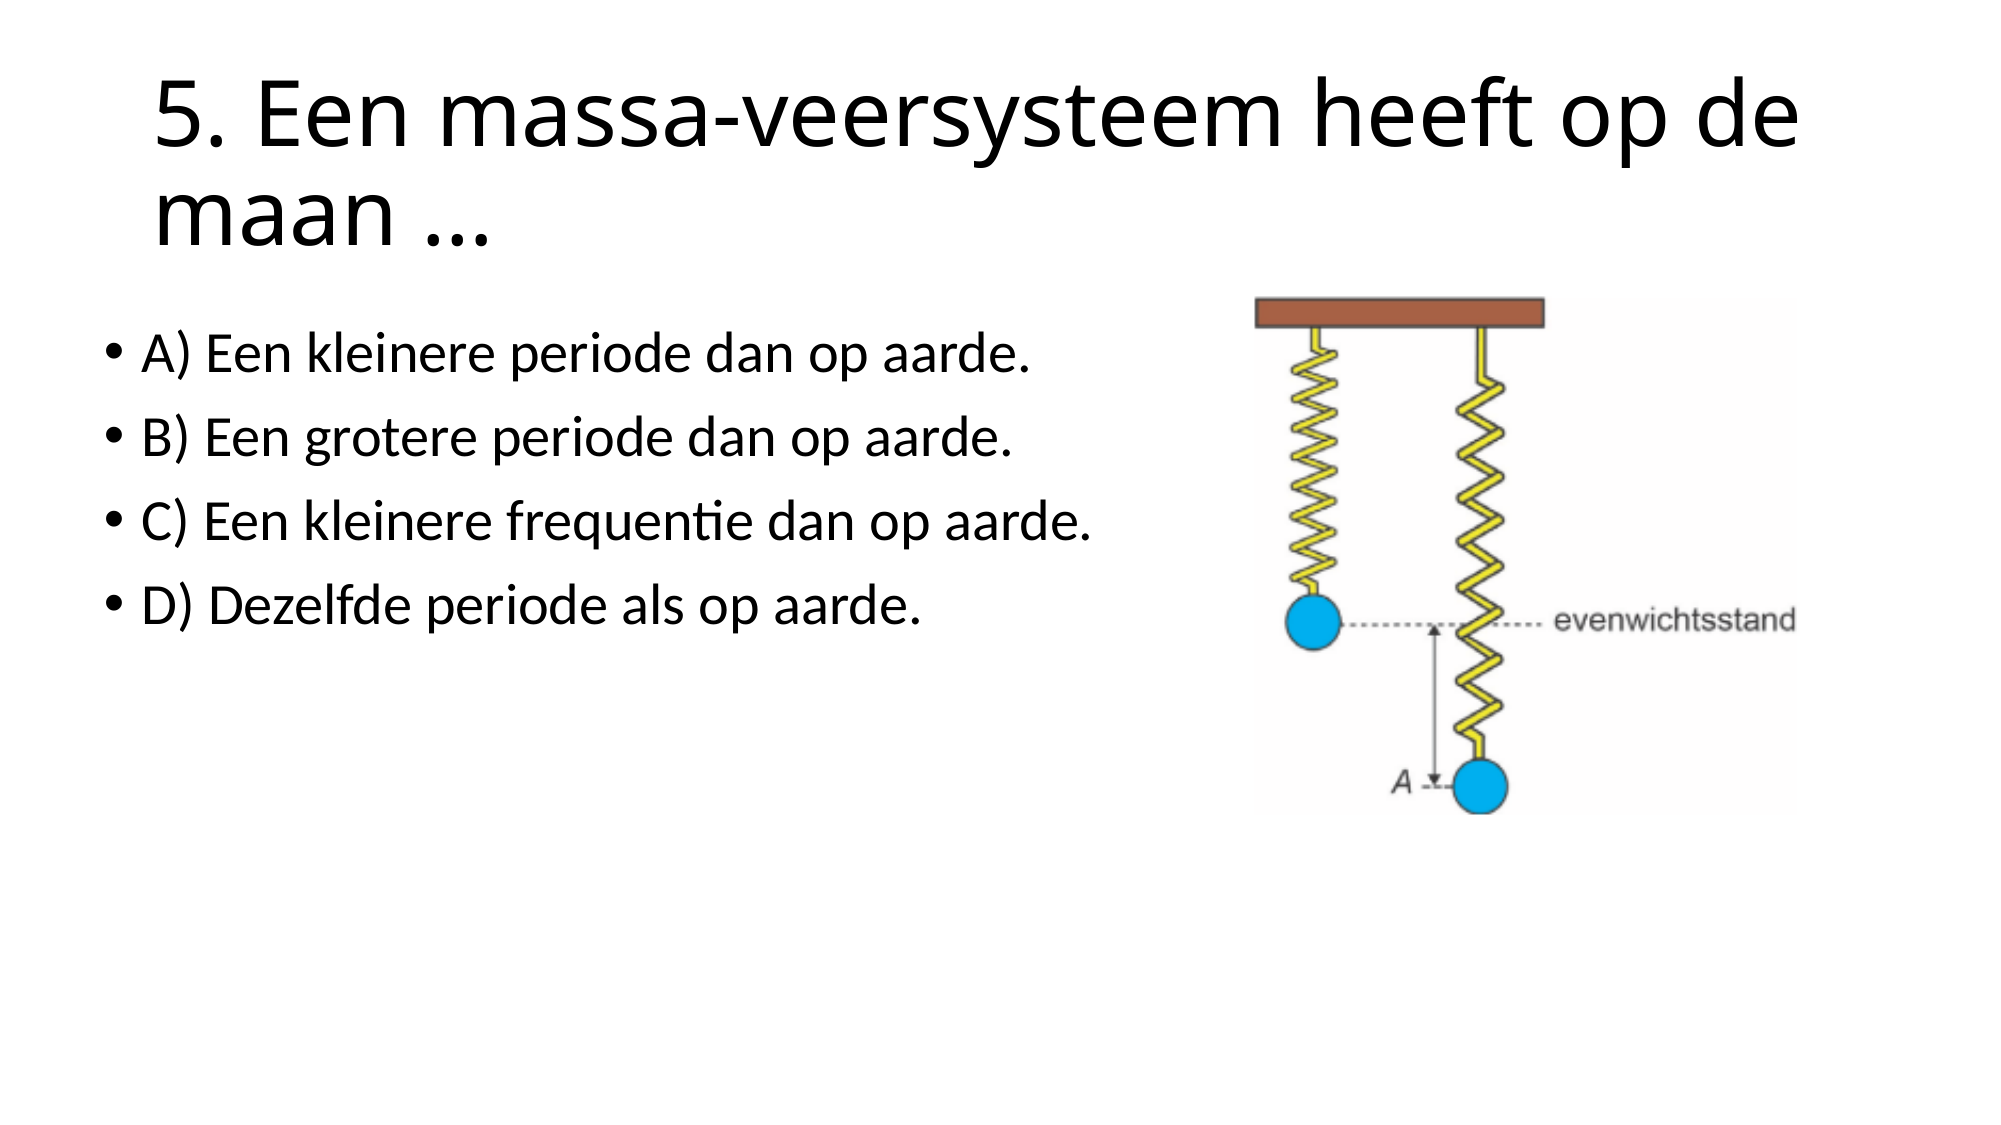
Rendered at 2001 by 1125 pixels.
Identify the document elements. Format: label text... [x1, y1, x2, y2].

picture [1217, 229, 1878, 832]
title 5. Een massa-veersysteem heeft op de maan … [137, 57, 1863, 275]
list A) Een kleinere periode dan op aarde. B) Een grotere periode dan op aarde. C) Een kleinere frequentie dan op aarde. D) Dezelfde periode als op aarde. [88, 315, 1814, 1029]
